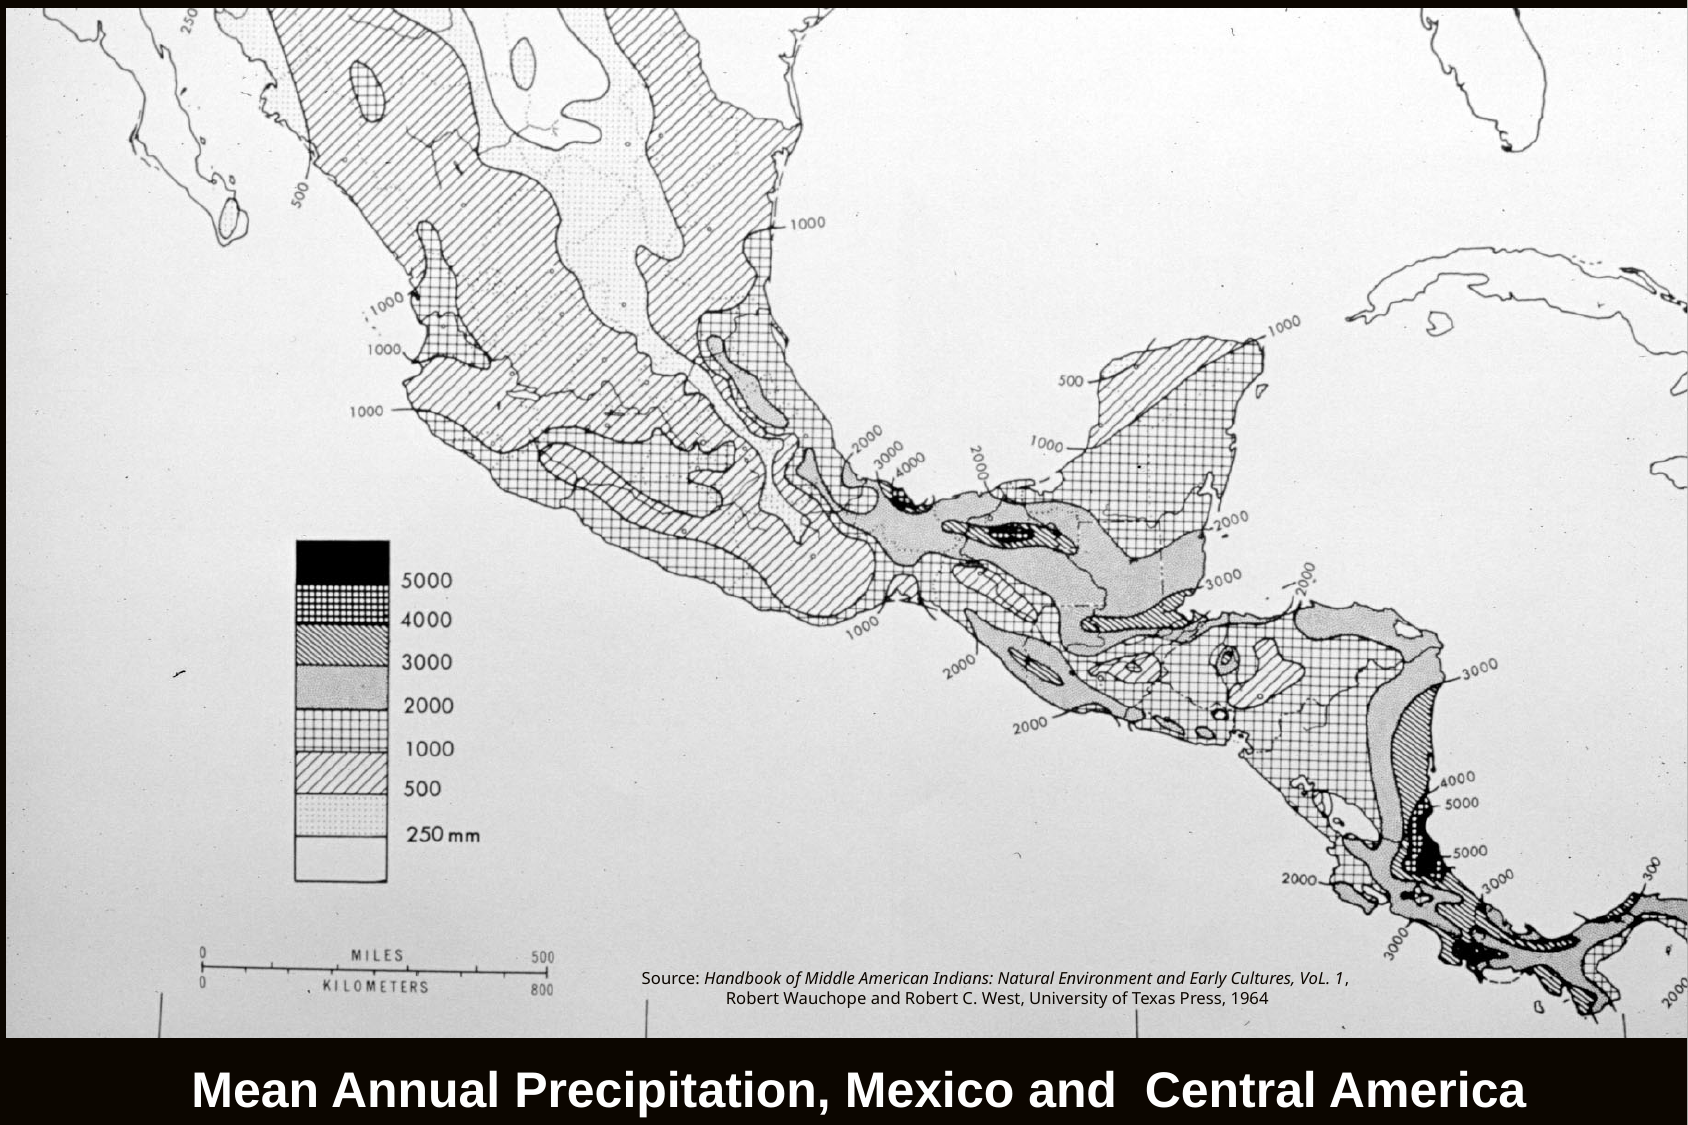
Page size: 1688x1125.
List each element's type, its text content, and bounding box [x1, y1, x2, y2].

text_box Mean Annual Precipitation, Mexico and Central America [0, 1050, 1688, 1125]
picture [5, 8, 1688, 1038]
